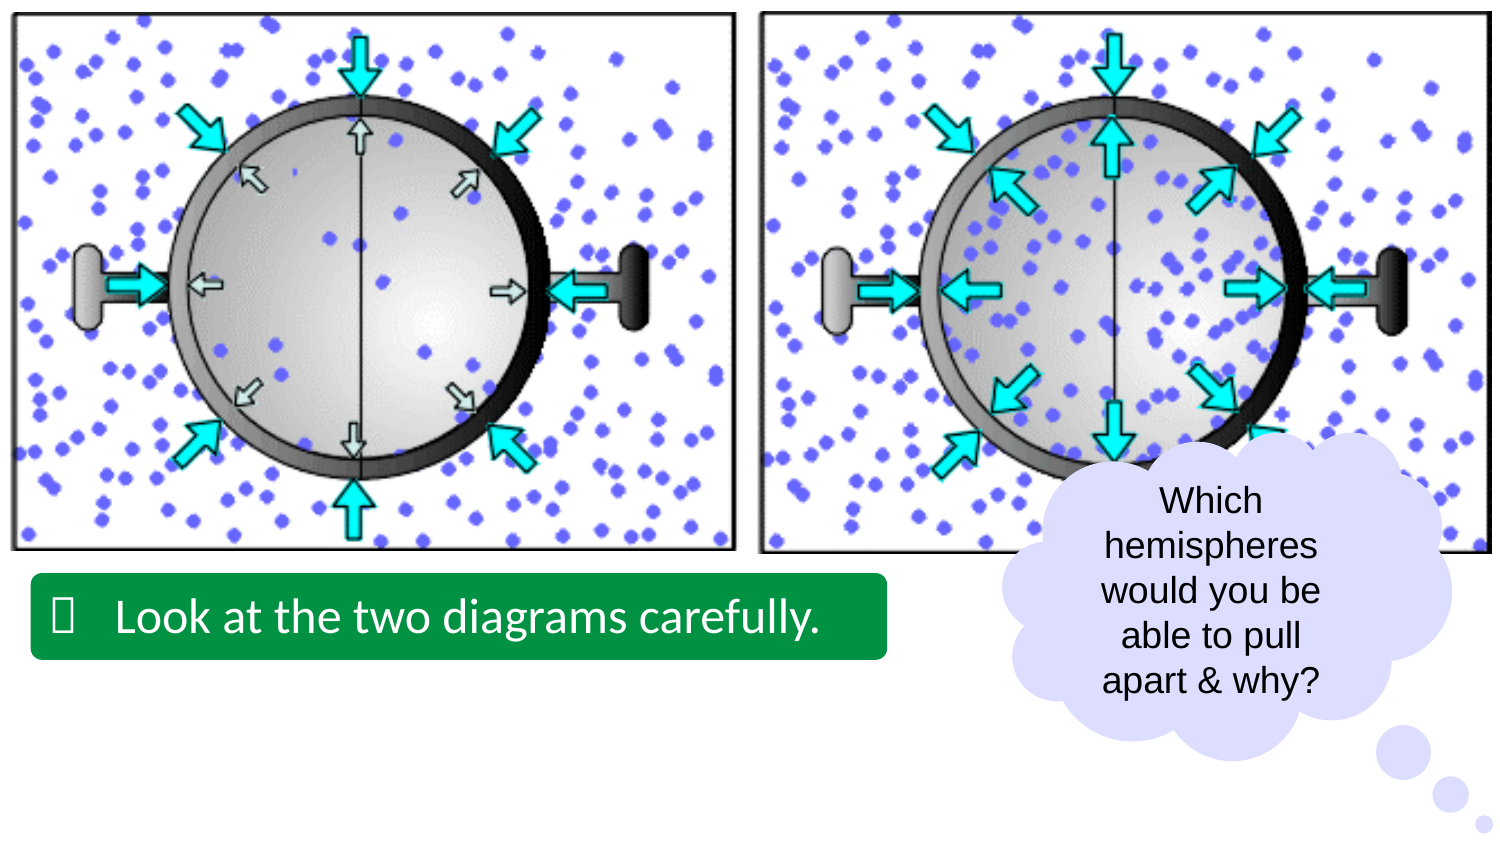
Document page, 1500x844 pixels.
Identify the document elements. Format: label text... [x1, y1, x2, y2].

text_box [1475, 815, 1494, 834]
text_box  Look at the two diagrams carefully. [30, 573, 888, 660]
text_box Which hemispheres would you be able to pull apart & why? [1002, 554, 1453, 762]
text_box Which hemispheres would you be able to pull apart & why? [1376, 725, 1431, 780]
text_box Which hemispheres would you be able to pull apart & why? [1432, 776, 1469, 813]
picture [0, 11, 1492, 554]
